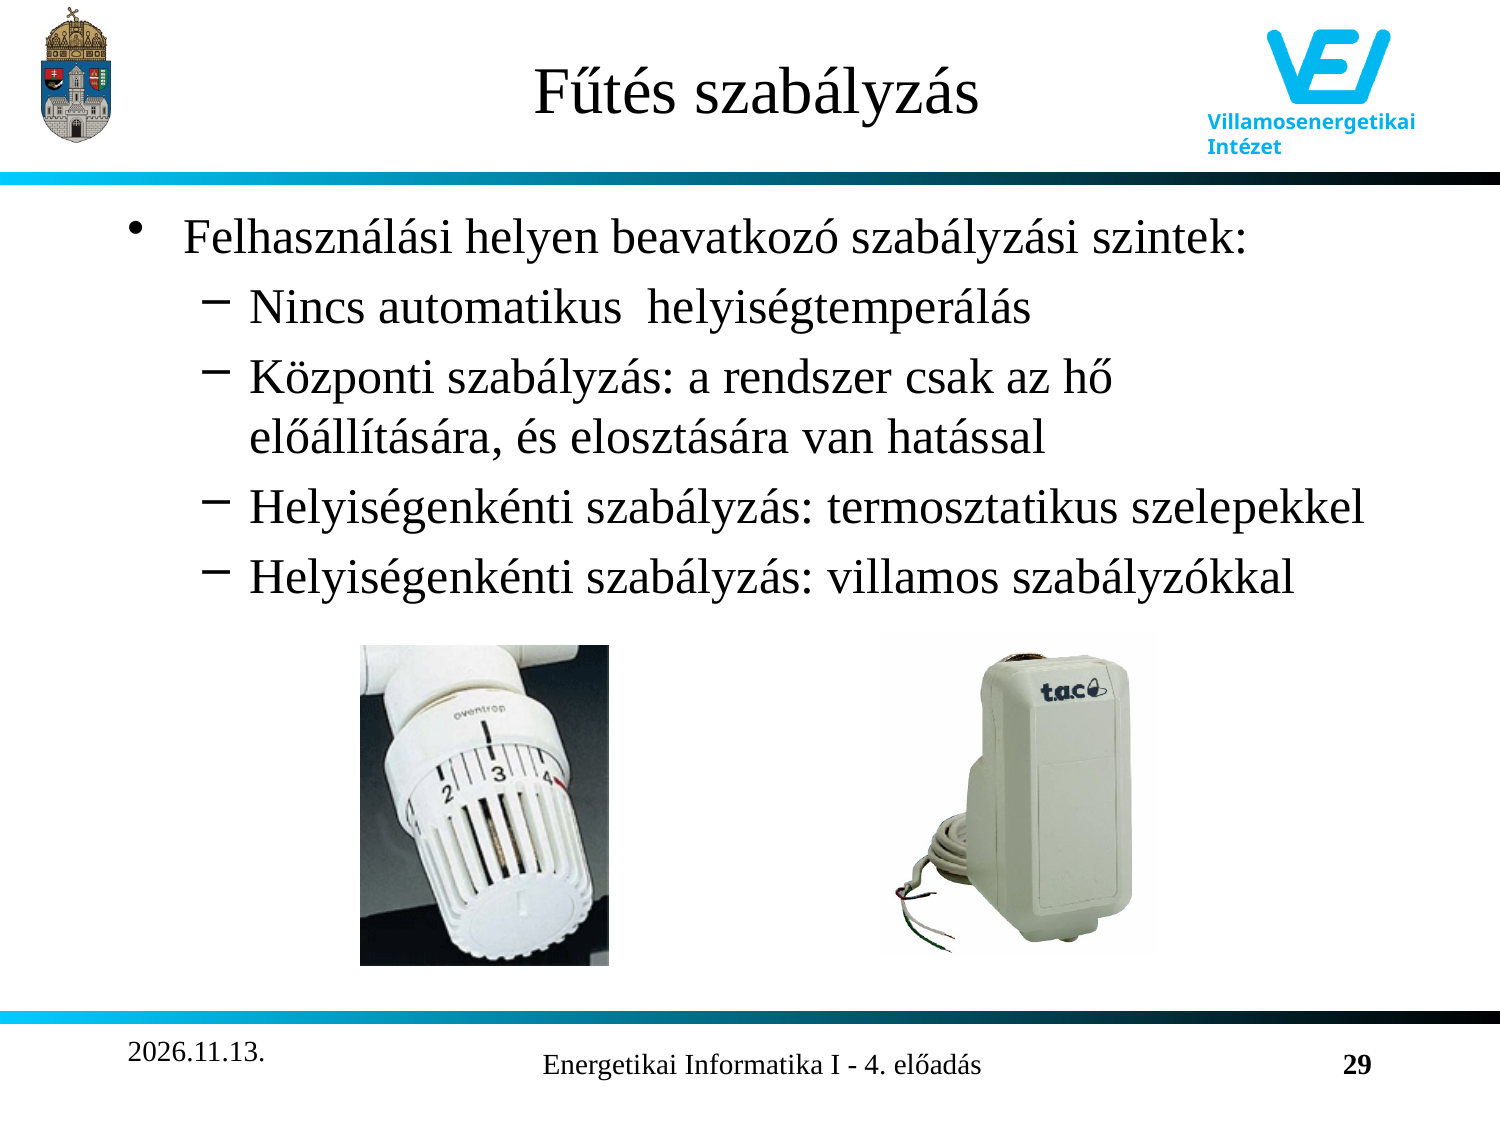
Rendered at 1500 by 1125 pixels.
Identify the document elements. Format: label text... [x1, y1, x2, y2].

list Felhasználási helyen beavatkozó szabályzási szintek: Nincs automatikus helyiségtemperálás Központi szabályzás: a rendszer csak az hő előállítására, és elosztására van hatással Helyiségenkénti szabályzás: termosztatikus szelepekkel Helyiségenkénti szabályzás: villamos szabályzókkal [111, 196, 1388, 988]
title Fűtés szabályzás [194, 42, 1320, 131]
slide_number 29 [1074, 1037, 1388, 1101]
picture [1257, 18, 1410, 115]
picture [359, 644, 609, 966]
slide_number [112, 1024, 426, 1101]
footer Energetikai Informatika I - 4. előadás [312, 1037, 1074, 1101]
picture [41, 7, 111, 143]
picture [879, 633, 1156, 955]
